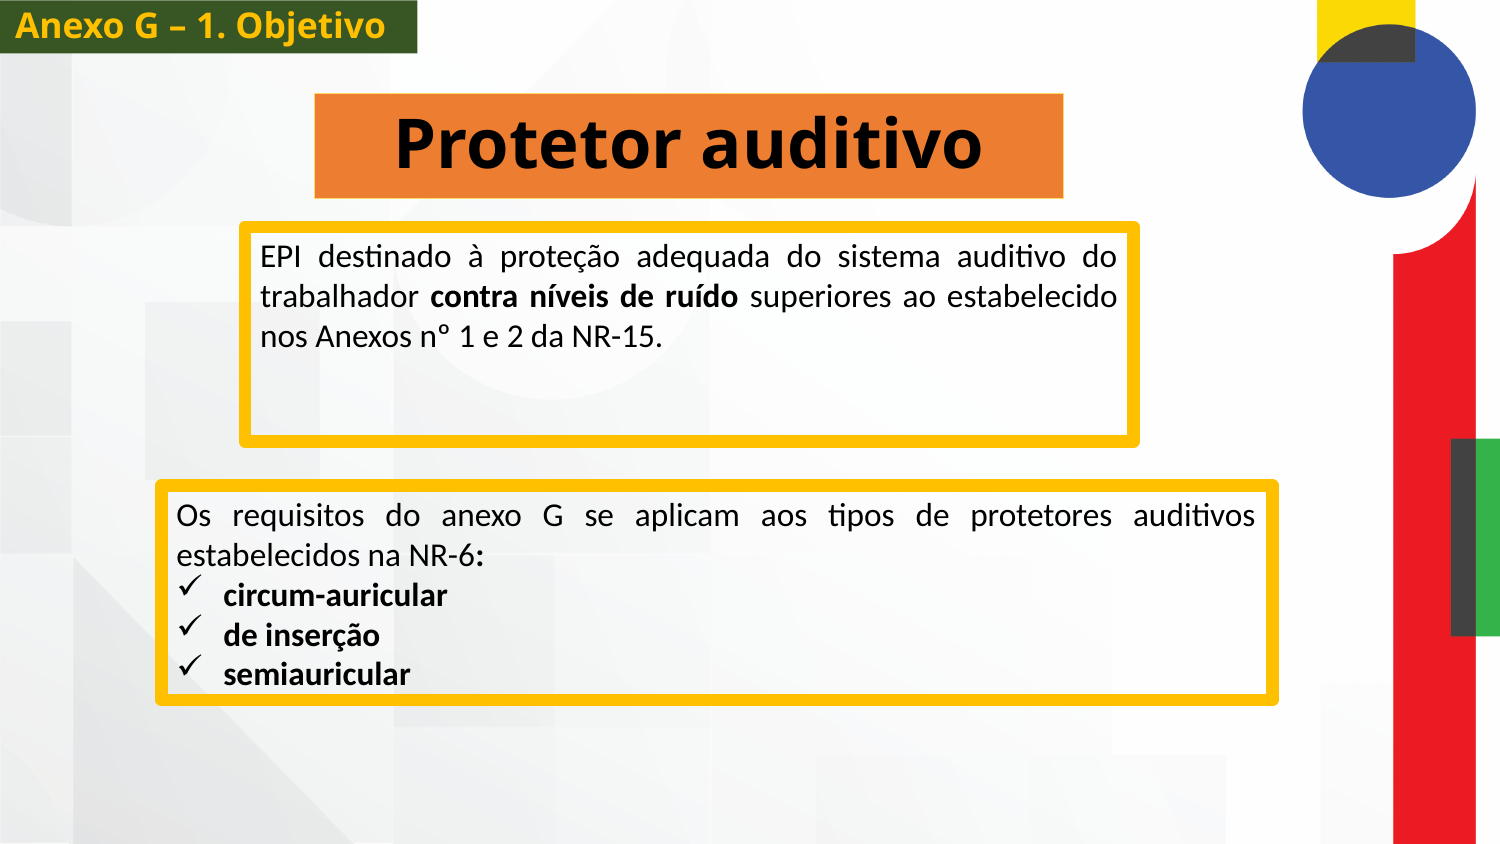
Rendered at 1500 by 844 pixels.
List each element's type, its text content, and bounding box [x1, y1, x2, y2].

text_box EPI destinado à proteção adequada do sistema auditivo do trabalhador contra níveis de ruído superiores ao estabelecido nos Anexos nº 1 e 2 da NR-15. [244, 226, 1134, 442]
title Protetor auditivo [314, 93, 1064, 199]
text_box Os requisitos do anexo G se aplicam aos tipos de protetores auditivos estabelecidos na NR-6: circum-auricular de inserção semiauricular [161, 485, 1273, 700]
text_box Anexo G – 1. Objetivo [0, 0, 418, 54]
picture [0, 0, 1500, 844]
